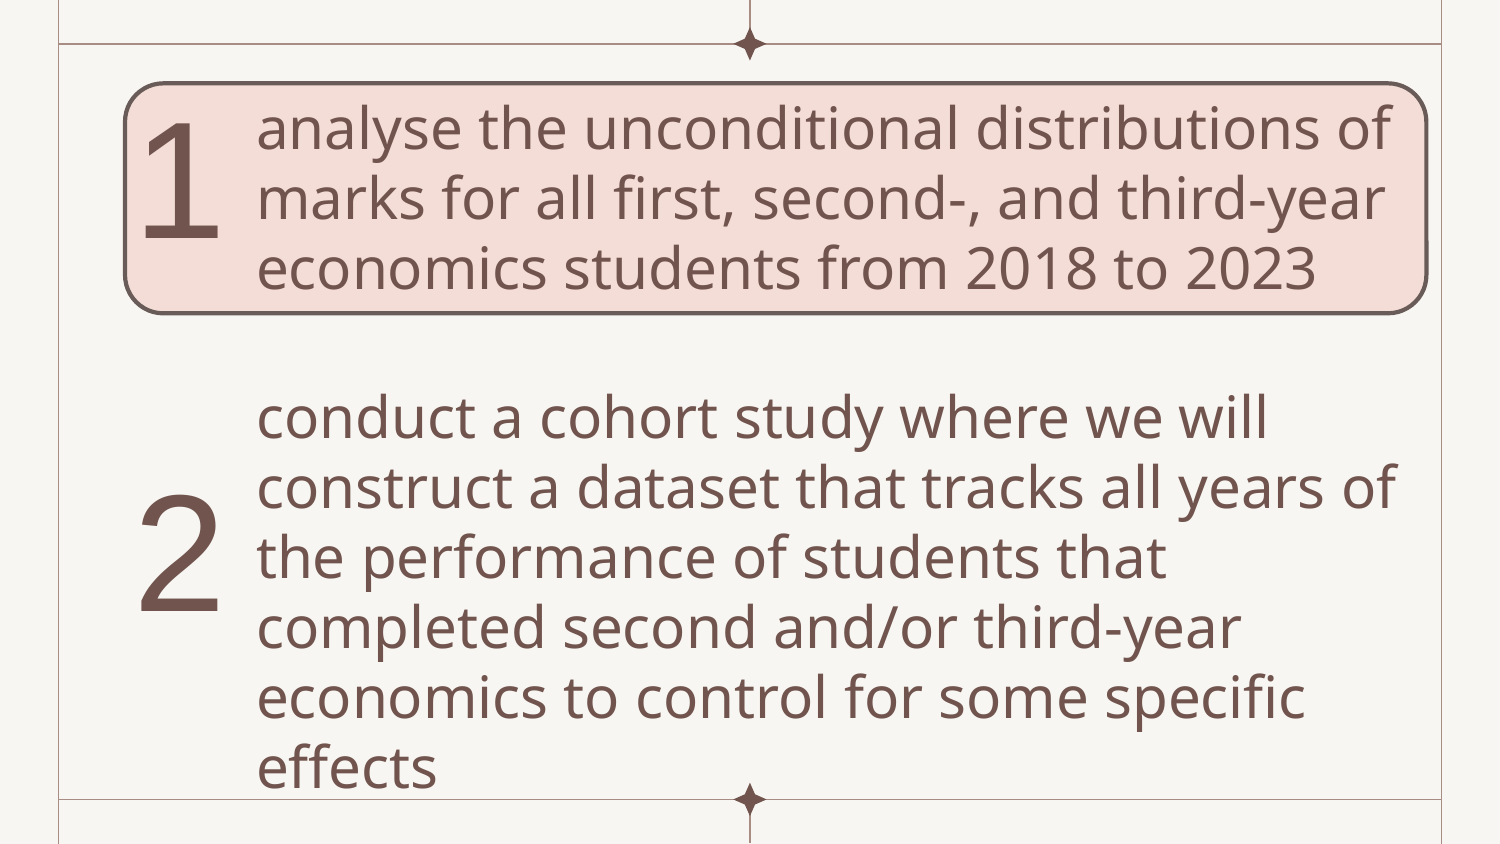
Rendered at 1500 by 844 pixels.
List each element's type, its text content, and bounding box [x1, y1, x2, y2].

list 1 2 [118, 72, 1500, 800]
text_box analyse the unconditional distributions of marks for all first, second-, and third-year economics students from 2018 to 2023 [241, 60, 1427, 309]
text_box conduct a cohort study where we will construct a dataset that tracks all years of the performance of students that completed second and/or third-year economics to control for some specific effects [241, 372, 1427, 808]
